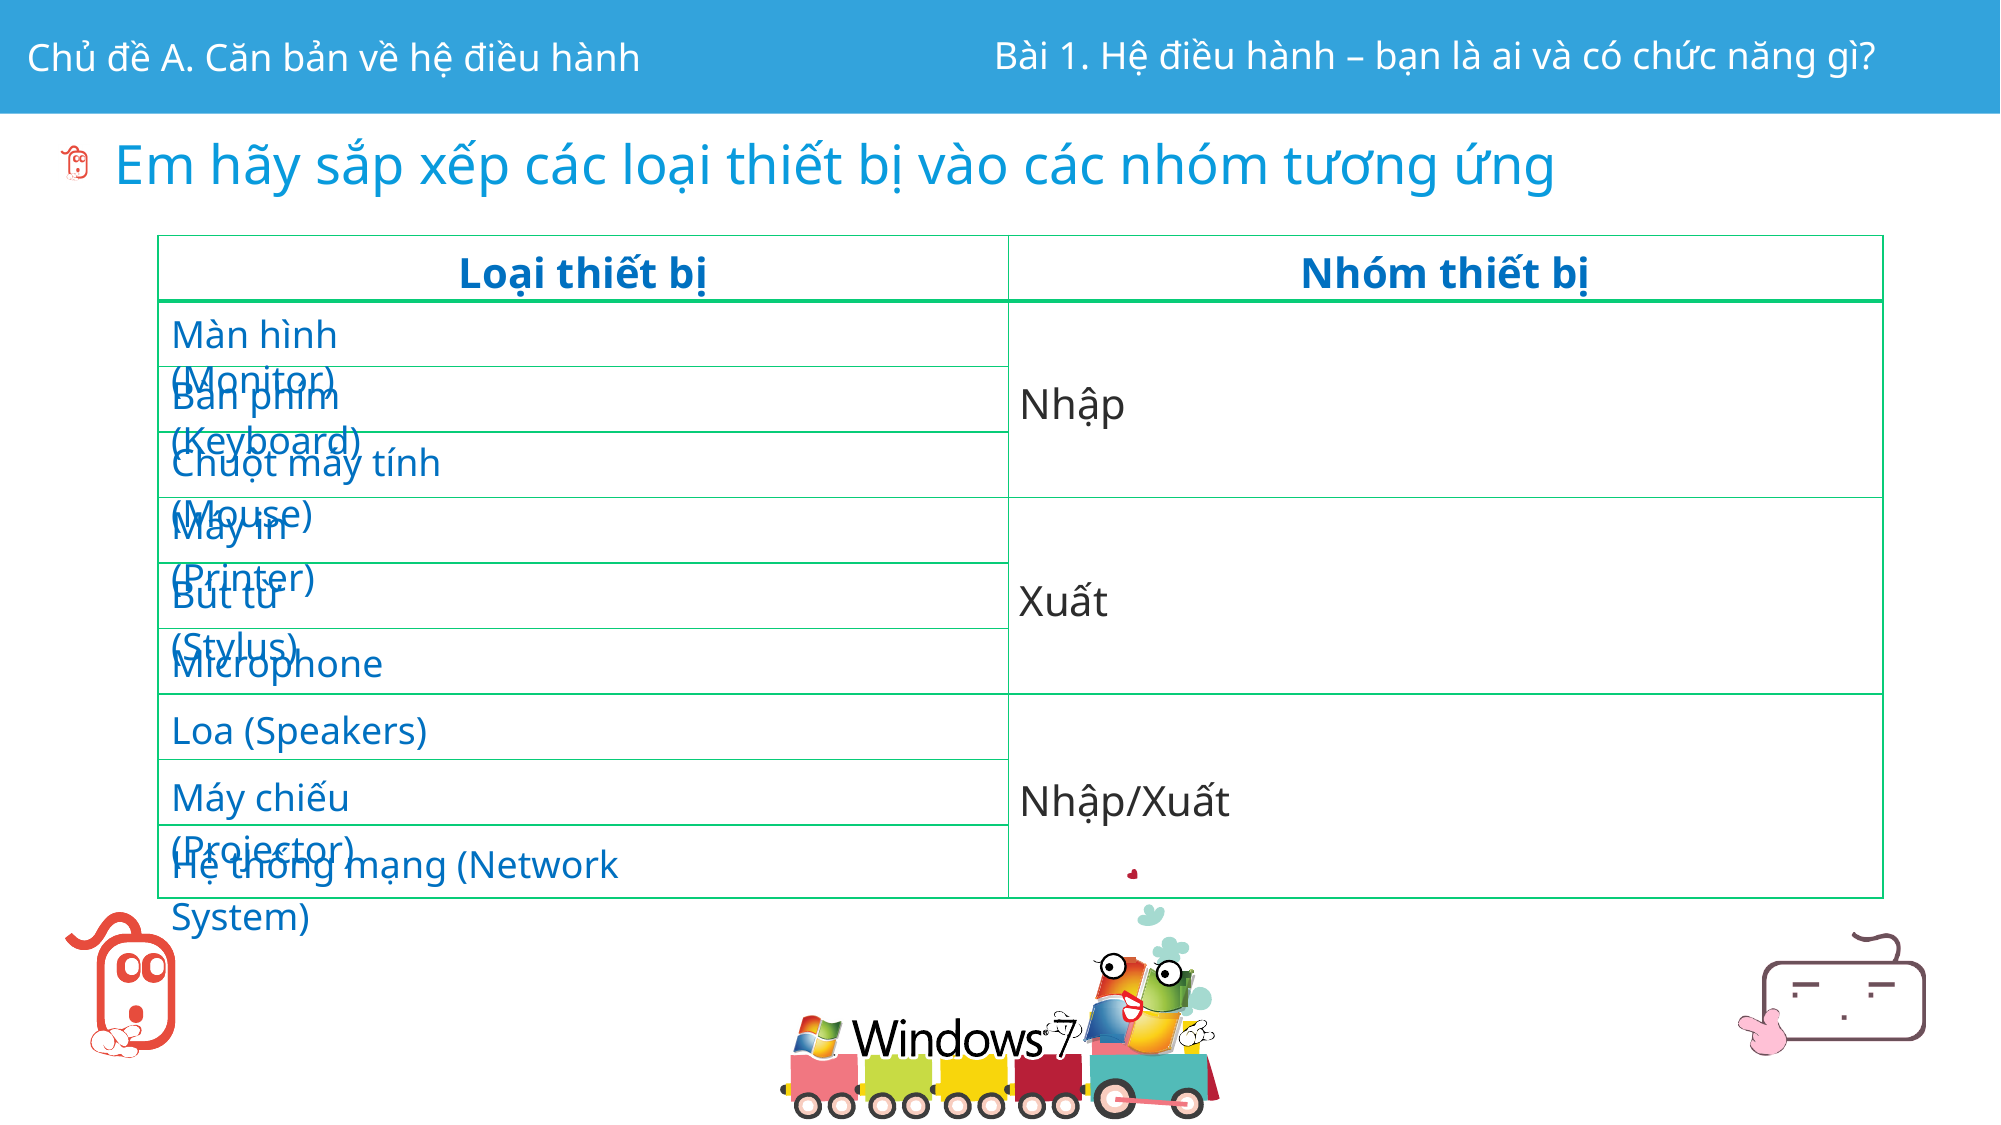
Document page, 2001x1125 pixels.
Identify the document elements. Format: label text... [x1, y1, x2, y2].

table_cell [590, 433, 1008, 497]
table_cell [409, 629, 1008, 693]
text_box Bút từ (Stylus) [156, 556, 432, 676]
text_box Loa (Speakers) [156, 692, 446, 759]
table_cell Nhập [1009, 303, 1882, 497]
text_box Màn hình (Monitor) [156, 304, 517, 364]
text_box Máy in (Printer) [156, 543, 446, 607]
picture [58, 144, 90, 183]
table_cell [432, 564, 1008, 628]
table_cell [159, 303, 1008, 366]
table_cell [446, 498, 1008, 562]
table_cell [548, 367, 1008, 431]
table_cell [548, 760, 1008, 824]
text_box Hệ thống mạng (Network System) [156, 826, 765, 945]
table_cell Xuất [1009, 498, 1882, 693]
text_box Bàn phím (Keyboard) [156, 364, 548, 424]
text_box Chuột máy tính (Mouse) [156, 424, 590, 543]
table_header Nhóm thiết bị [1009, 236, 1882, 299]
table_cell Nhập/Xuất [1009, 695, 1882, 897]
text_box Microphone [156, 625, 409, 692]
table_header Loại thiết bị [159, 236, 1008, 299]
table_cell [765, 826, 1008, 897]
list Em hãy sắp xếp các loại thiết bị vào các nhóm tương ứng [43, 130, 1928, 898]
table_cell [446, 695, 1008, 759]
text_box Máy chiếu (Projector) [156, 759, 548, 826]
